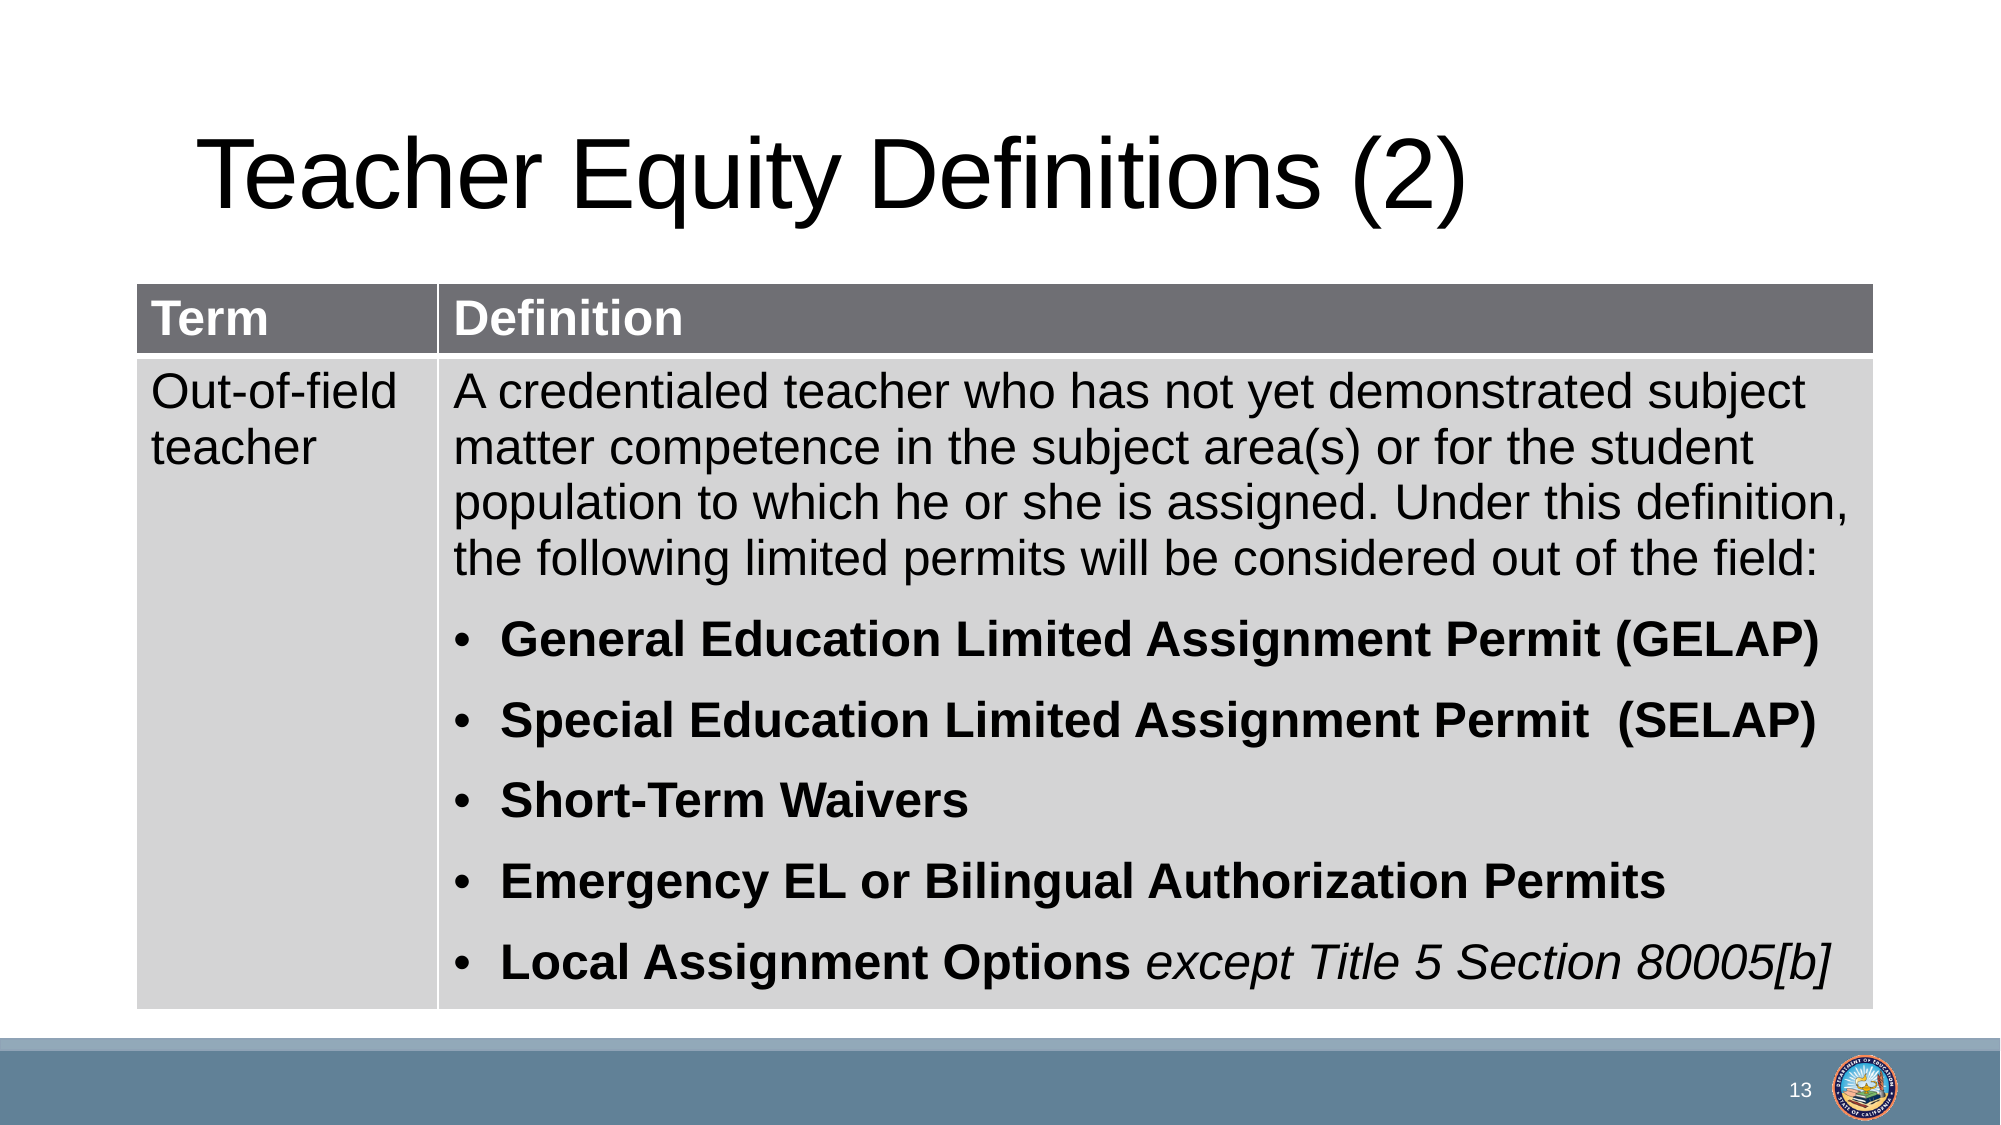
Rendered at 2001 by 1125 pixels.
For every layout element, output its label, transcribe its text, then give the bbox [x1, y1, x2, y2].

table_cell A credentialed teacher who has not yet demonstrated subject matter competence in the subject area(s) or for the student population to which he or she is assigned. Under this definition, the following limited permits will be considered out of the field: General Education Limited Assignment Permit (GELAP) Special Education Limited Assignment Permit (SELAP) Short-Term Waivers Emergency EL or Bilingual Authorization Permits Local Assignment Options except Title 5 Section 80005[b] [439, 359, 1873, 1009]
table_header Definition [439, 284, 1873, 353]
picture [1832, 1055, 1899, 1122]
table_cell Out-of-field teacher [137, 359, 437, 1009]
title Teacher Equity Definitions (2) [179, 47, 1830, 236]
slide_number 13 [1611, 1059, 1828, 1119]
table_header Term [137, 284, 437, 353]
